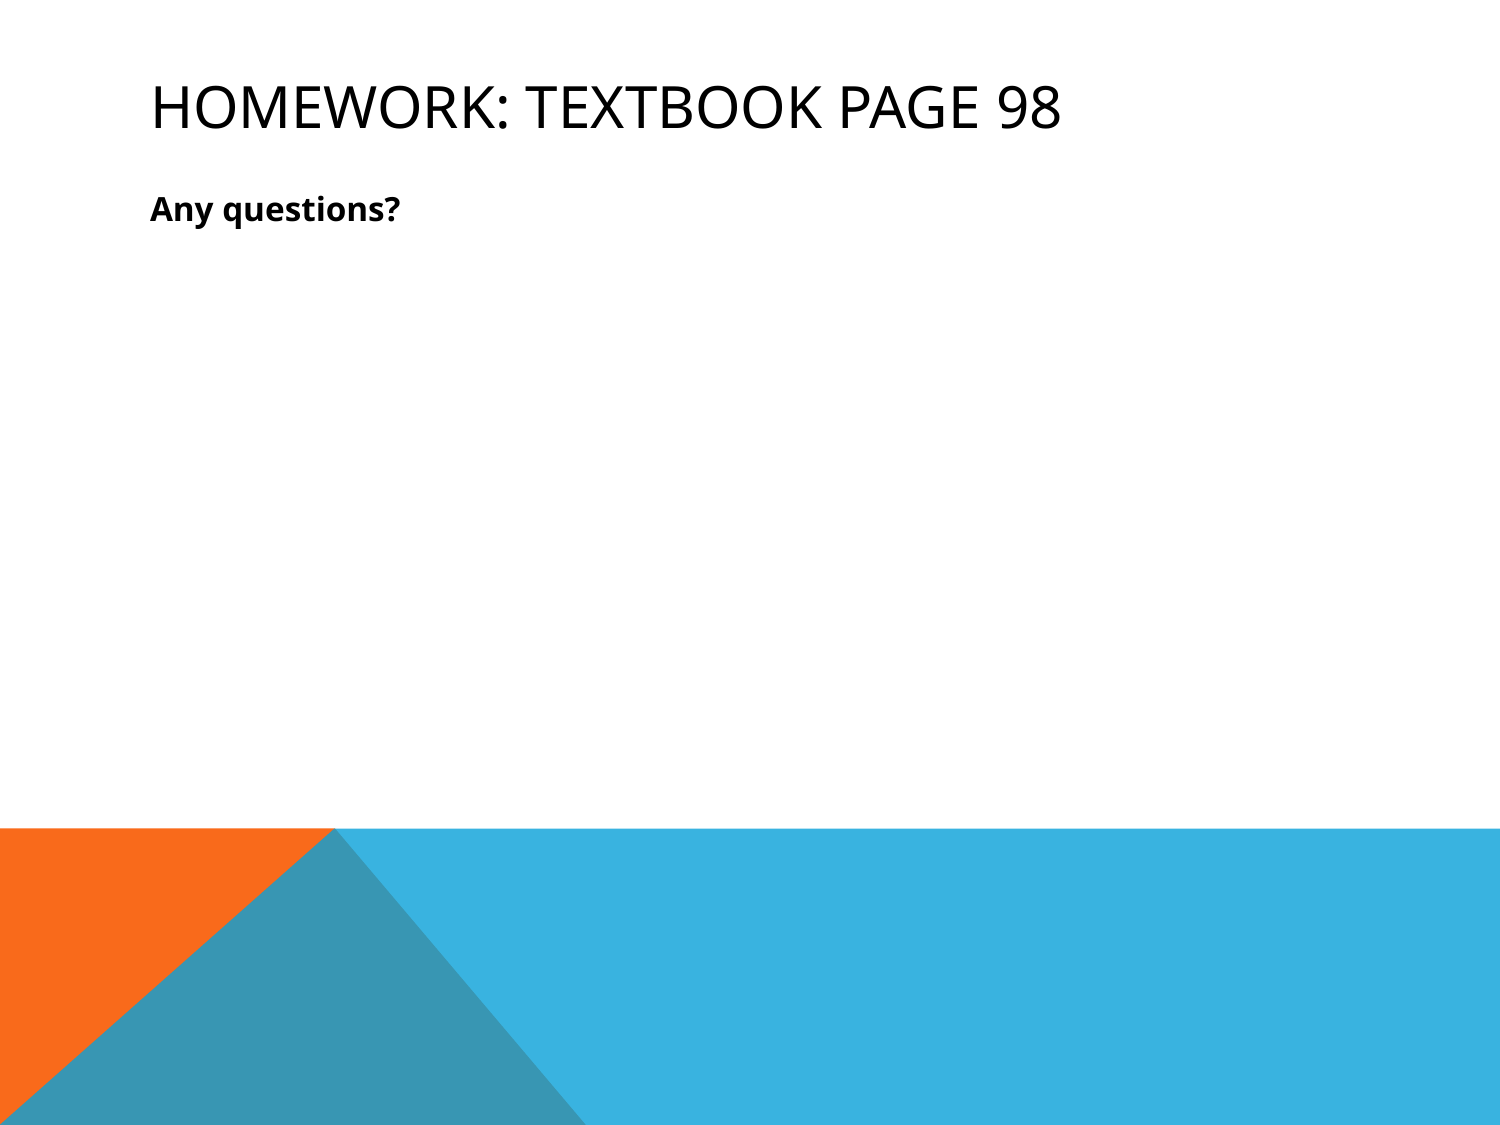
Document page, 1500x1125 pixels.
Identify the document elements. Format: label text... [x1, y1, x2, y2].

list Any questions? [135, 180, 1369, 768]
title Homework: textbook page 98 [135, 60, 1369, 150]
